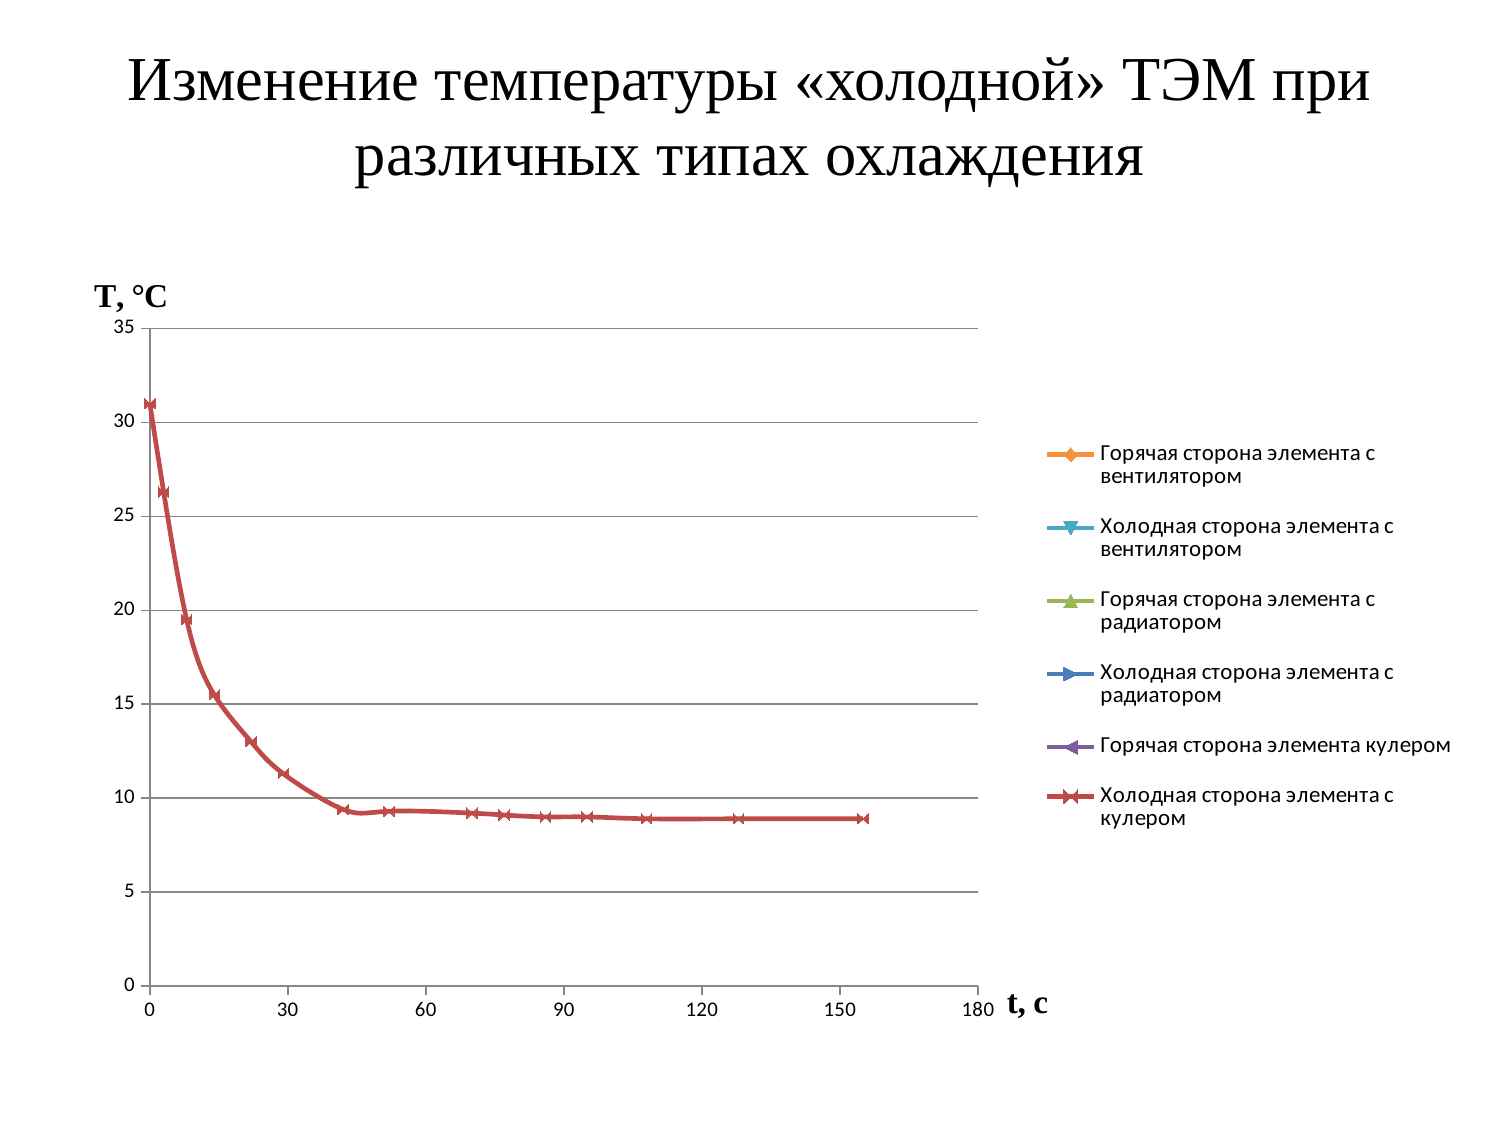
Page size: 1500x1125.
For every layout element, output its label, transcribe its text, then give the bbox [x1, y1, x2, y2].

text_box Изменение температуры «холодной» ТЭМ при различных типах охлаждения [0, 30, 1500, 196]
chart [29, 231, 1471, 1040]
